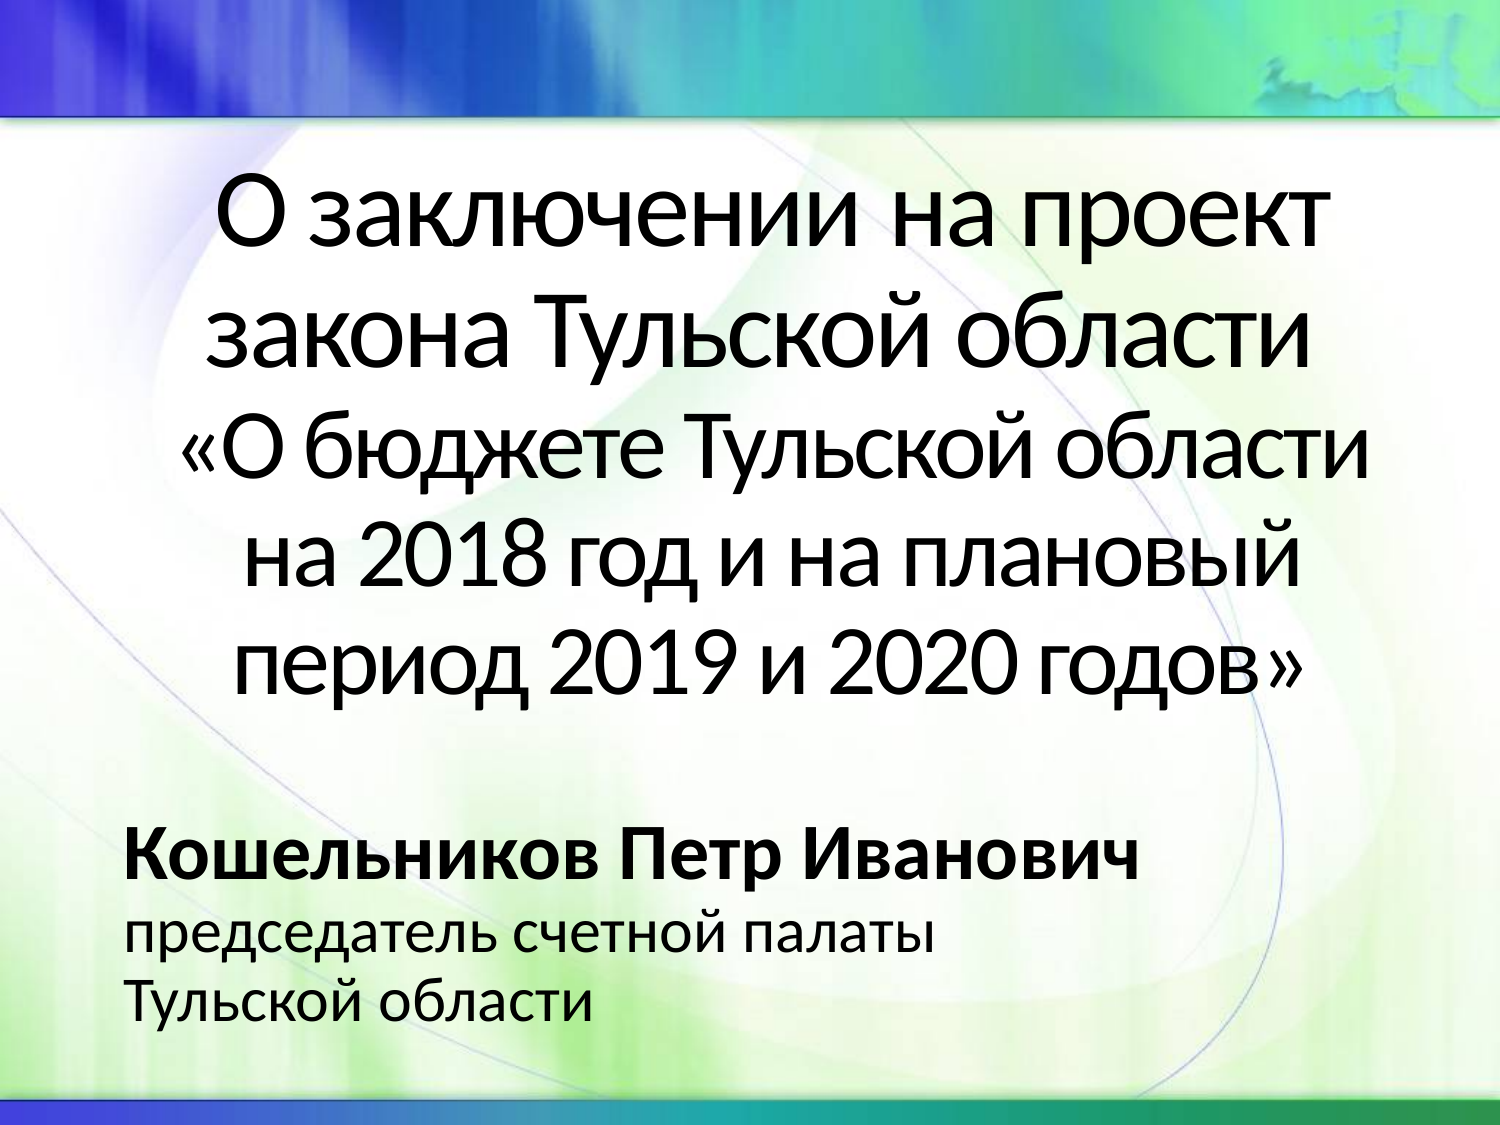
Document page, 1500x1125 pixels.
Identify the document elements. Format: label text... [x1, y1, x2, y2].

title О заключении на проект закона Тульской области «О бюджете Тульской области на 2018 год и на плановый период 2019 и 2020 годов» [119, 149, 1424, 752]
picture [0, 0, 1500, 1125]
subtitle Кошельников Петр Иванович председатель счетной палаты Тульской области [123, 810, 1424, 1036]
